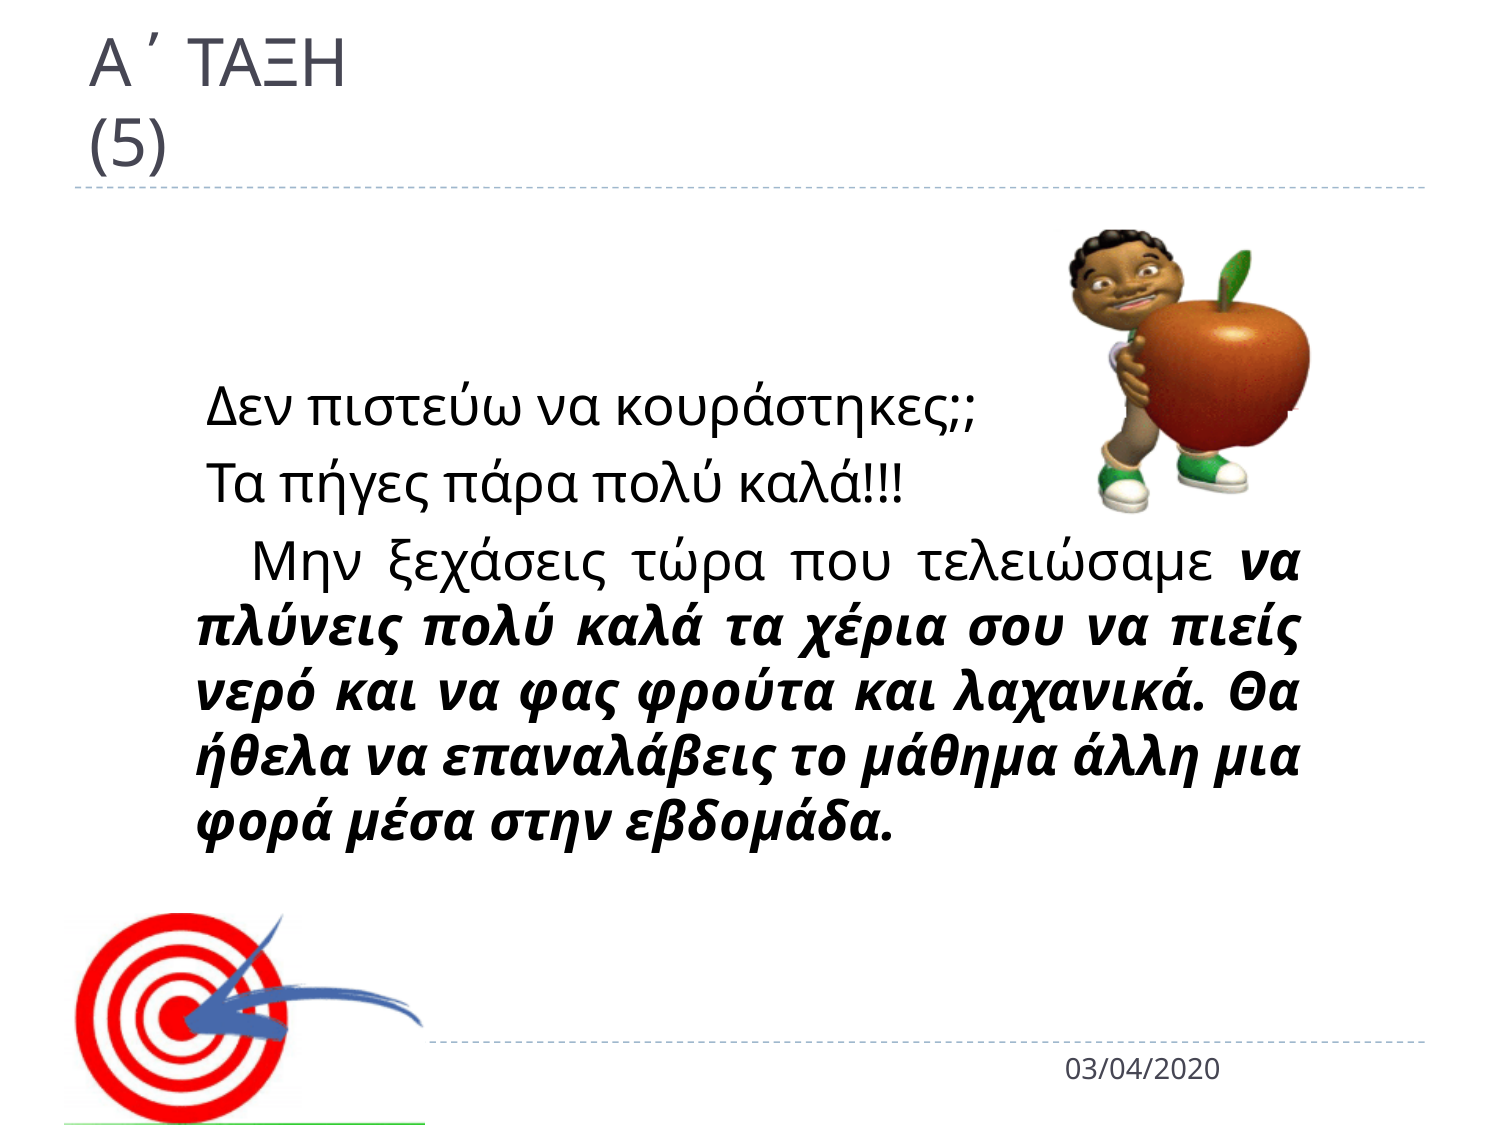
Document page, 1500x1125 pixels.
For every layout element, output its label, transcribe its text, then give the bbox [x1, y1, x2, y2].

title Α΄ ΤΑΞΗ (5) [75, 24, 1425, 188]
list Δεν πιστεύω να κουράστηκες;; Τα πήγες πάρα πολύ καλά!!! Μην ξεχάσεις τώρα που τελειώσαμε να πλύνεις πολύ καλά τα χέρια σου να πιείς νερό και να φας φρούτα και λαχανικά. Θα ήθελα να επαναλάβεις το μάθημα άλλη μια φορά μέσα στην εβδομάδα. Αντίο!!! [135, 208, 1317, 1125]
picture [1045, 219, 1346, 516]
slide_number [1050, 1042, 1426, 1103]
picture [64, 913, 425, 1125]
